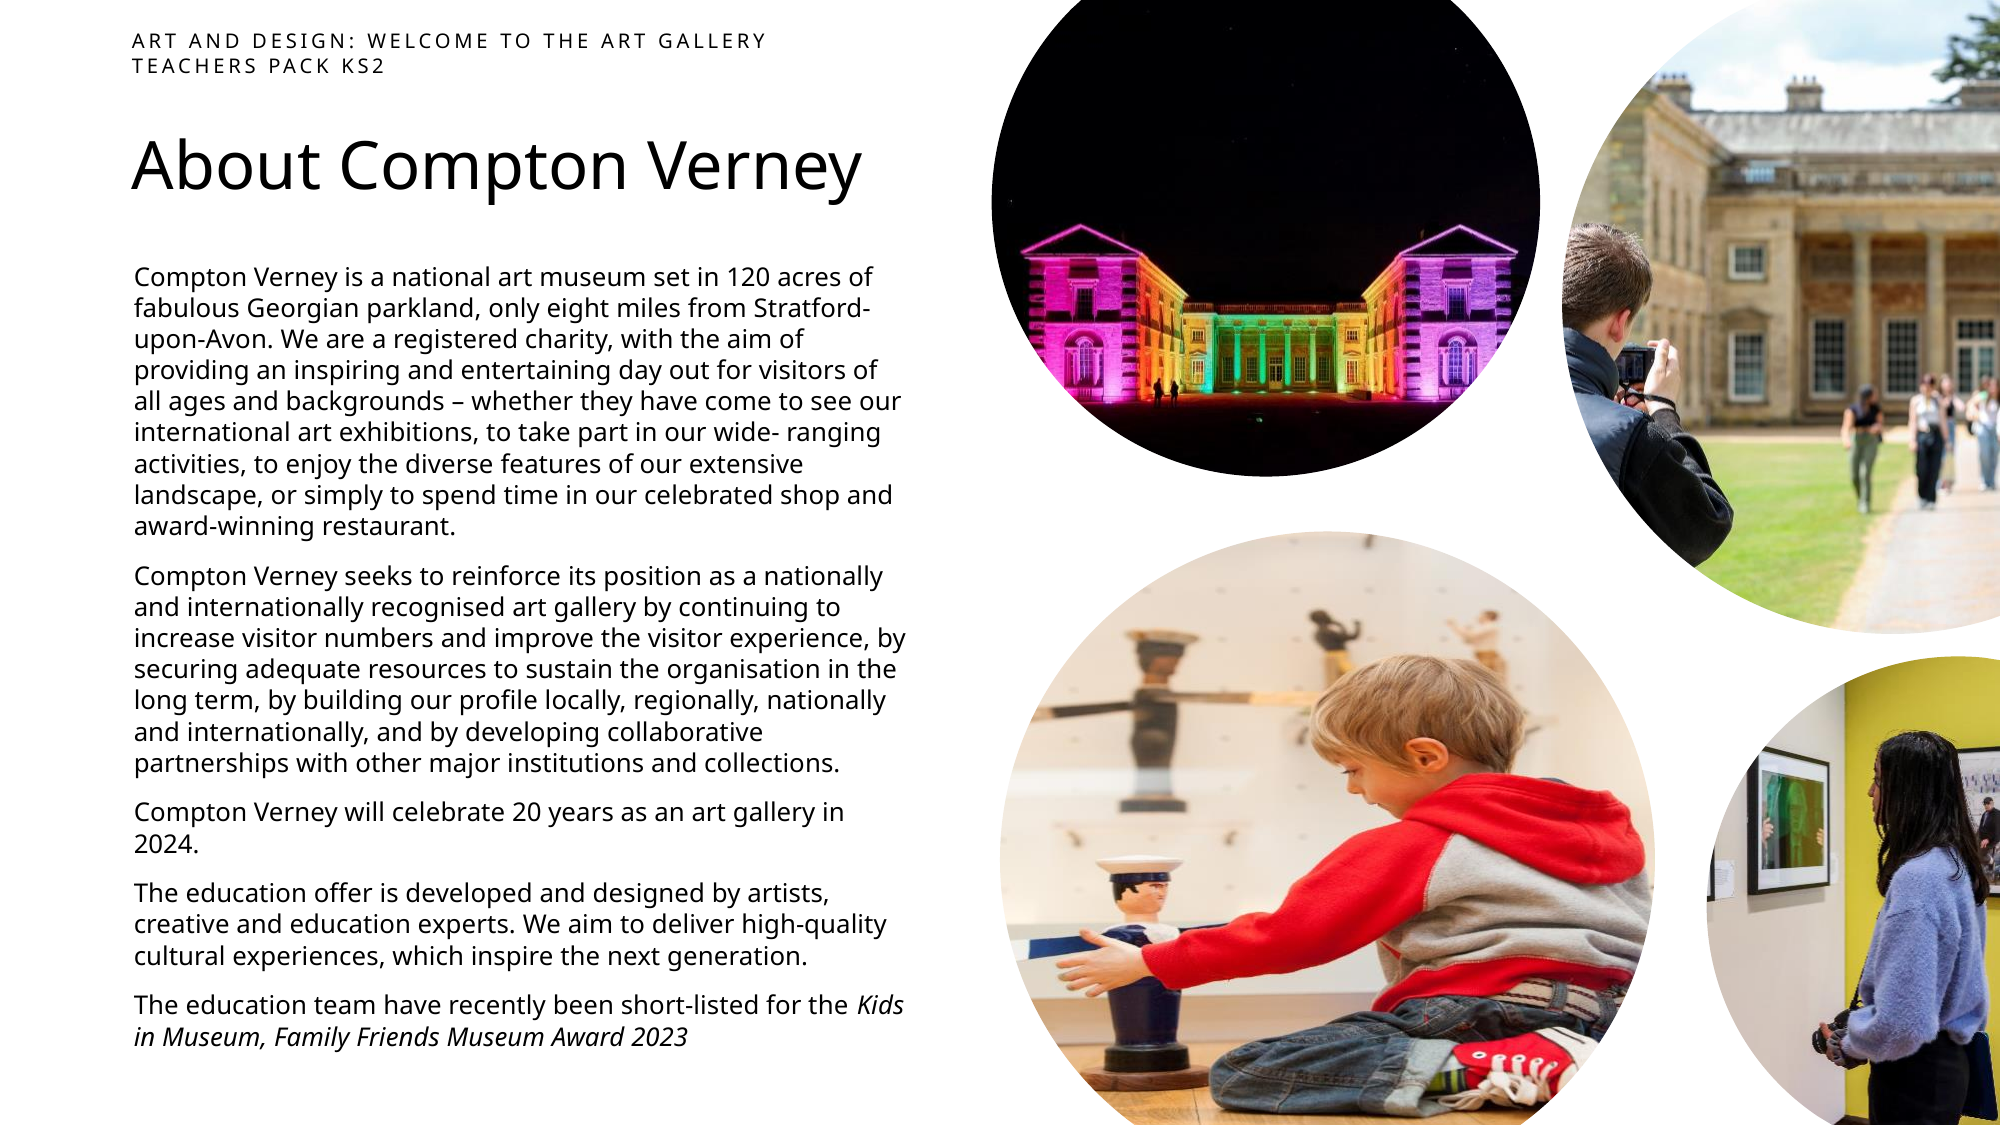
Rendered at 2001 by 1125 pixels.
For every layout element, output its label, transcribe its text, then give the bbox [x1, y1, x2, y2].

picture [1706, 655, 2000, 1125]
picture [991, 0, 1541, 478]
picture [999, 0, 2000, 1125]
title About Compton Verney [116, 59, 991, 278]
list Compton Verney is a national art museum set in 120 acres of fabulous Georgian parkland, only eight miles from Stratford-upon-Avon. We are a registered charity, with the aim of providing an inspiring and entertaining day out for visitors of all ages and backgrounds – whether they have come to see our international art exhibitions, to take part in our wide- ranging activities, to enjoy the diverse features of our extensive landscape, or simply to spend time in our celebrated shop and award-winning restaurant. Compton Verney seeks to reinforce its position as a nationally and internationally recognised art gallery by continuing to increase visitor numbers and improve the visitor experience, by securing adequate resources to sustain the organisation in the long term, by building our profile locally, regionally, nationally and internationally, and by developing collaborative partnerships with other major institutions and collections. Compton Verney will celebrate 20 years as an art gallery in 2024. The education offer is developed and designed by artists, creative and education experts. We aim to deliver high-quality cultural experiences, which inspire the next generation. The education team have recently been short-listed for the Kids in Museum, Family Friends Museum Award 2023 [118, 252, 926, 1061]
text_box ART AND DESIGN: WELCOME TO THE ART GALLERY TEACHERS PACK KS2 [130, 26, 830, 78]
